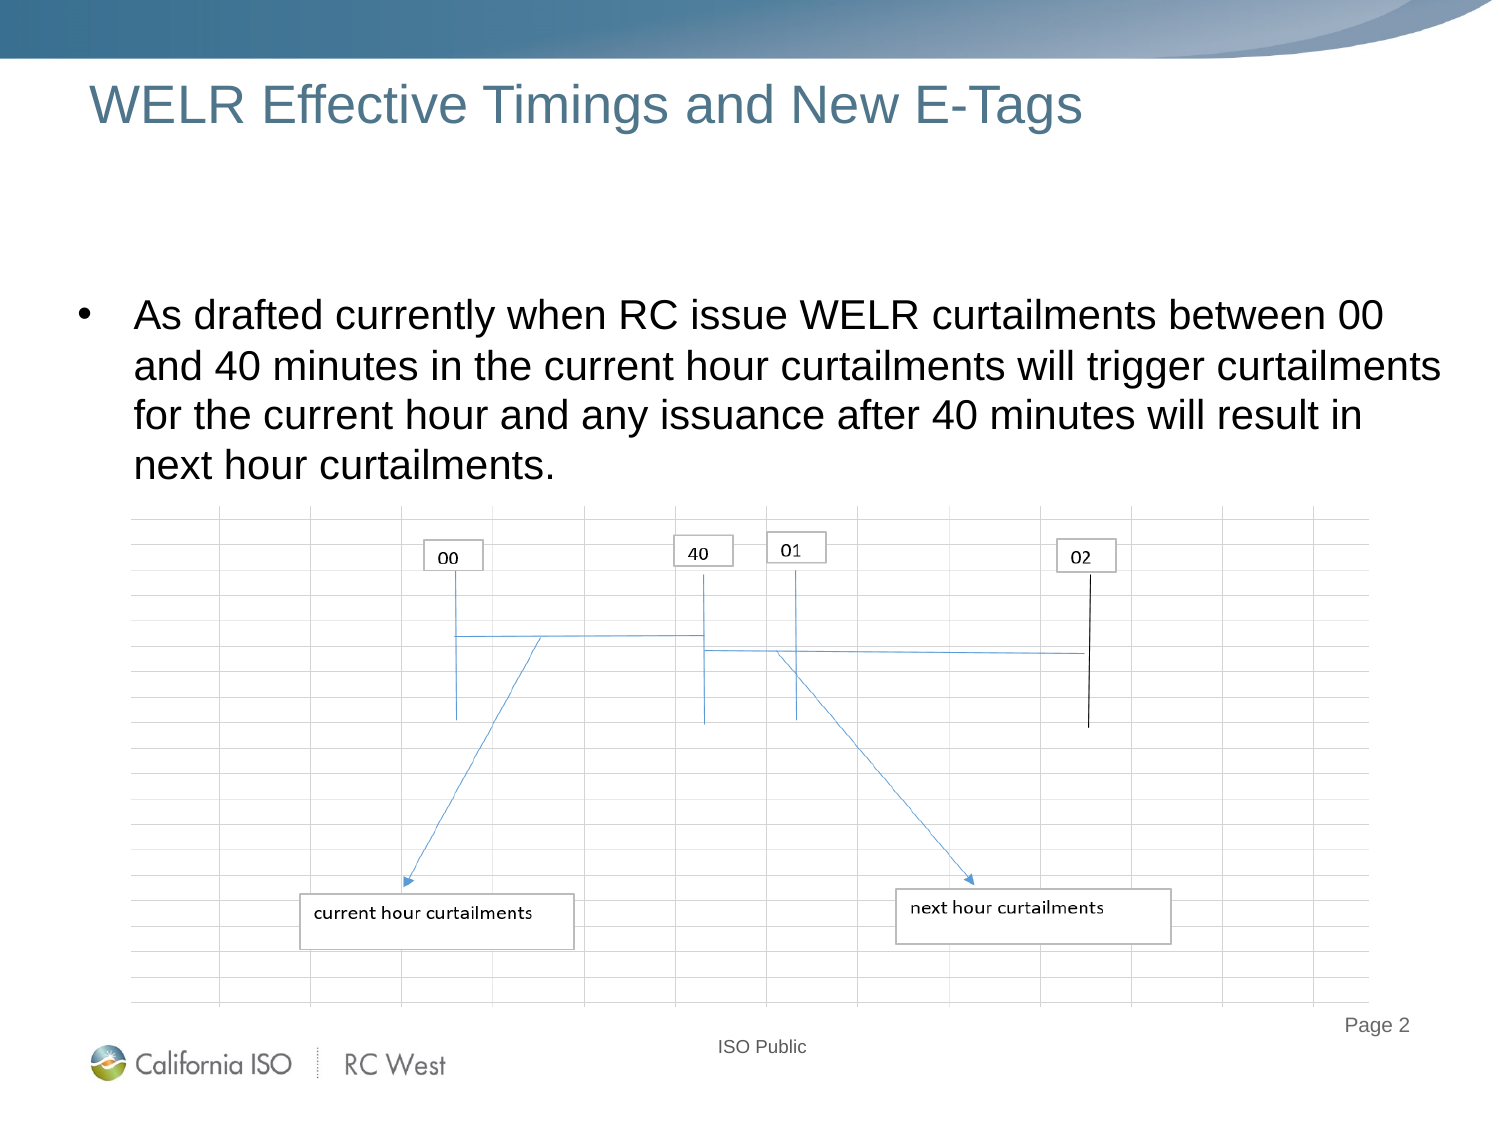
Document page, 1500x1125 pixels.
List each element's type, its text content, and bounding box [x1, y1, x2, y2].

picture [131, 506, 1369, 1007]
list As drafted currently when RC issue WELR curtailments between 00 and 40 minutes in the current hour curtailments will trigger curtailments for the current hour and any issuance after 40 minutes will result in next hour curtailments. [62, 212, 1463, 1013]
title WELR Effective Timings and New E-Tags [75, 62, 1425, 212]
picture [85, 1039, 450, 1086]
slide_number Page 2 [1074, 1004, 1425, 1064]
picture [0, 0, 1500, 61]
